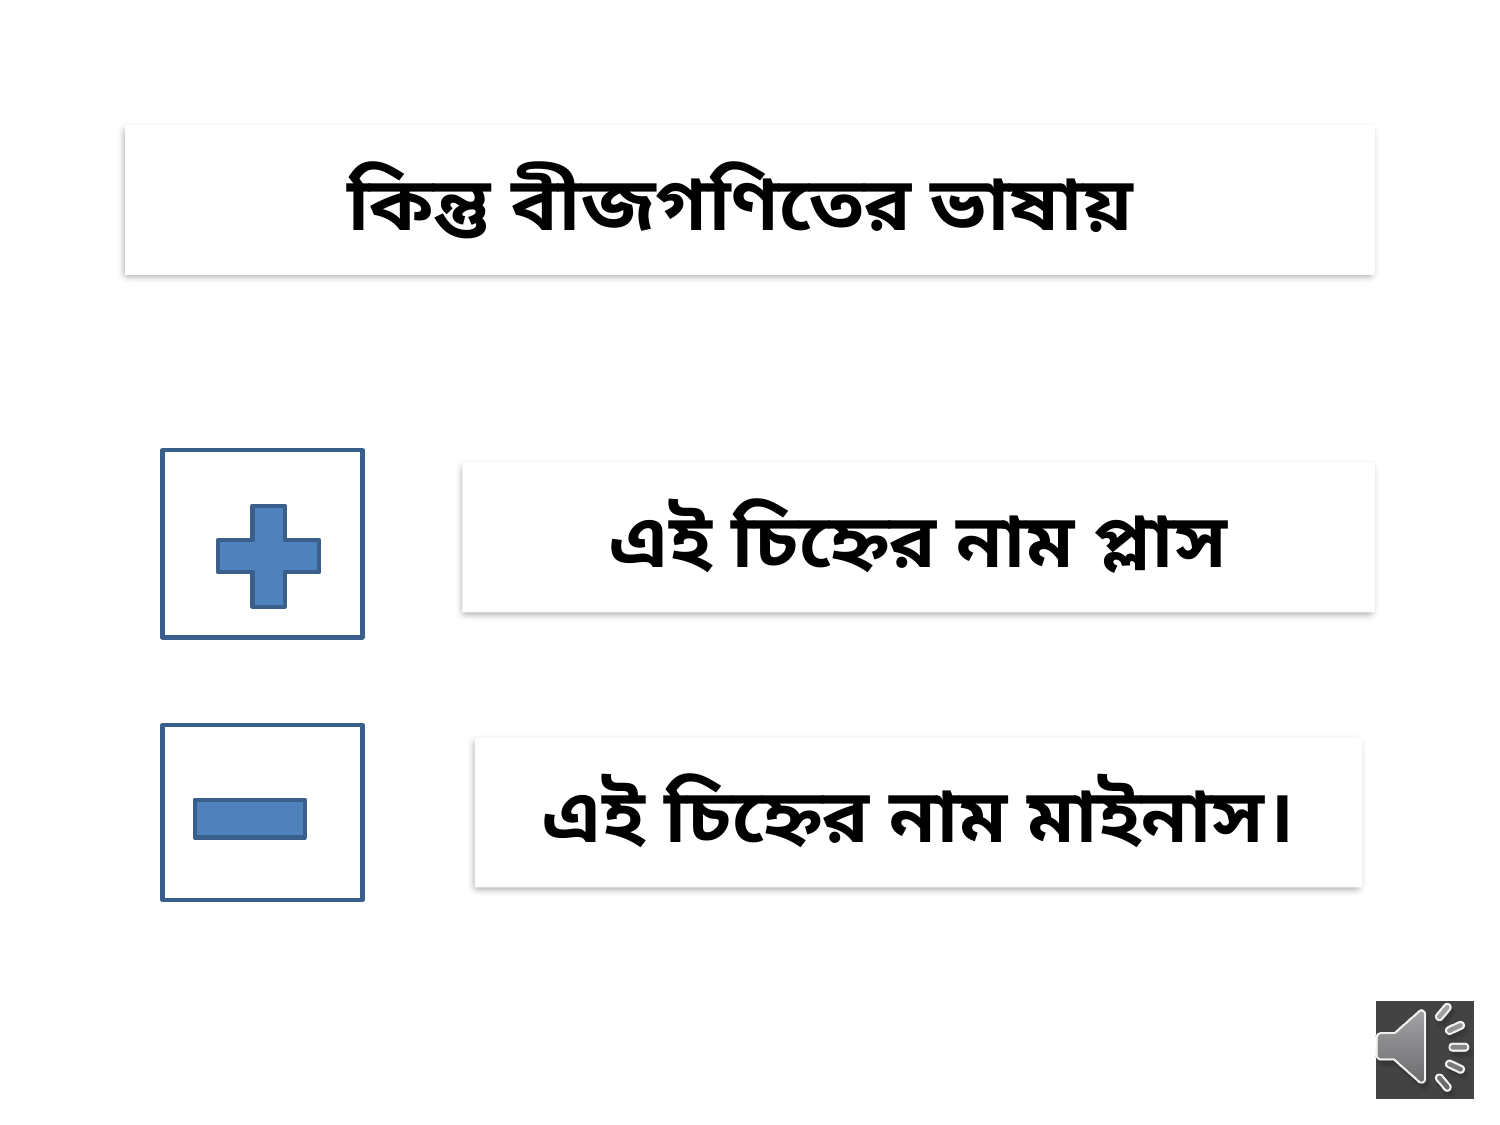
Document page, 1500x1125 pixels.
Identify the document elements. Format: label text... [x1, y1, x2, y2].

picture [1374, 999, 1476, 1101]
text_box [160, 448, 365, 640]
text_box [216, 504, 321, 609]
text_box এই চিহ্নের নাম প্লাস [460, 460, 1377, 614]
text_box কিন্তু বীজগণিতের ভাষায় [123, 123, 1377, 277]
text_box [160, 723, 365, 902]
text_box [193, 798, 307, 840]
text_box এই চিহ্নের নাম মাইনাস। [473, 735, 1364, 889]
